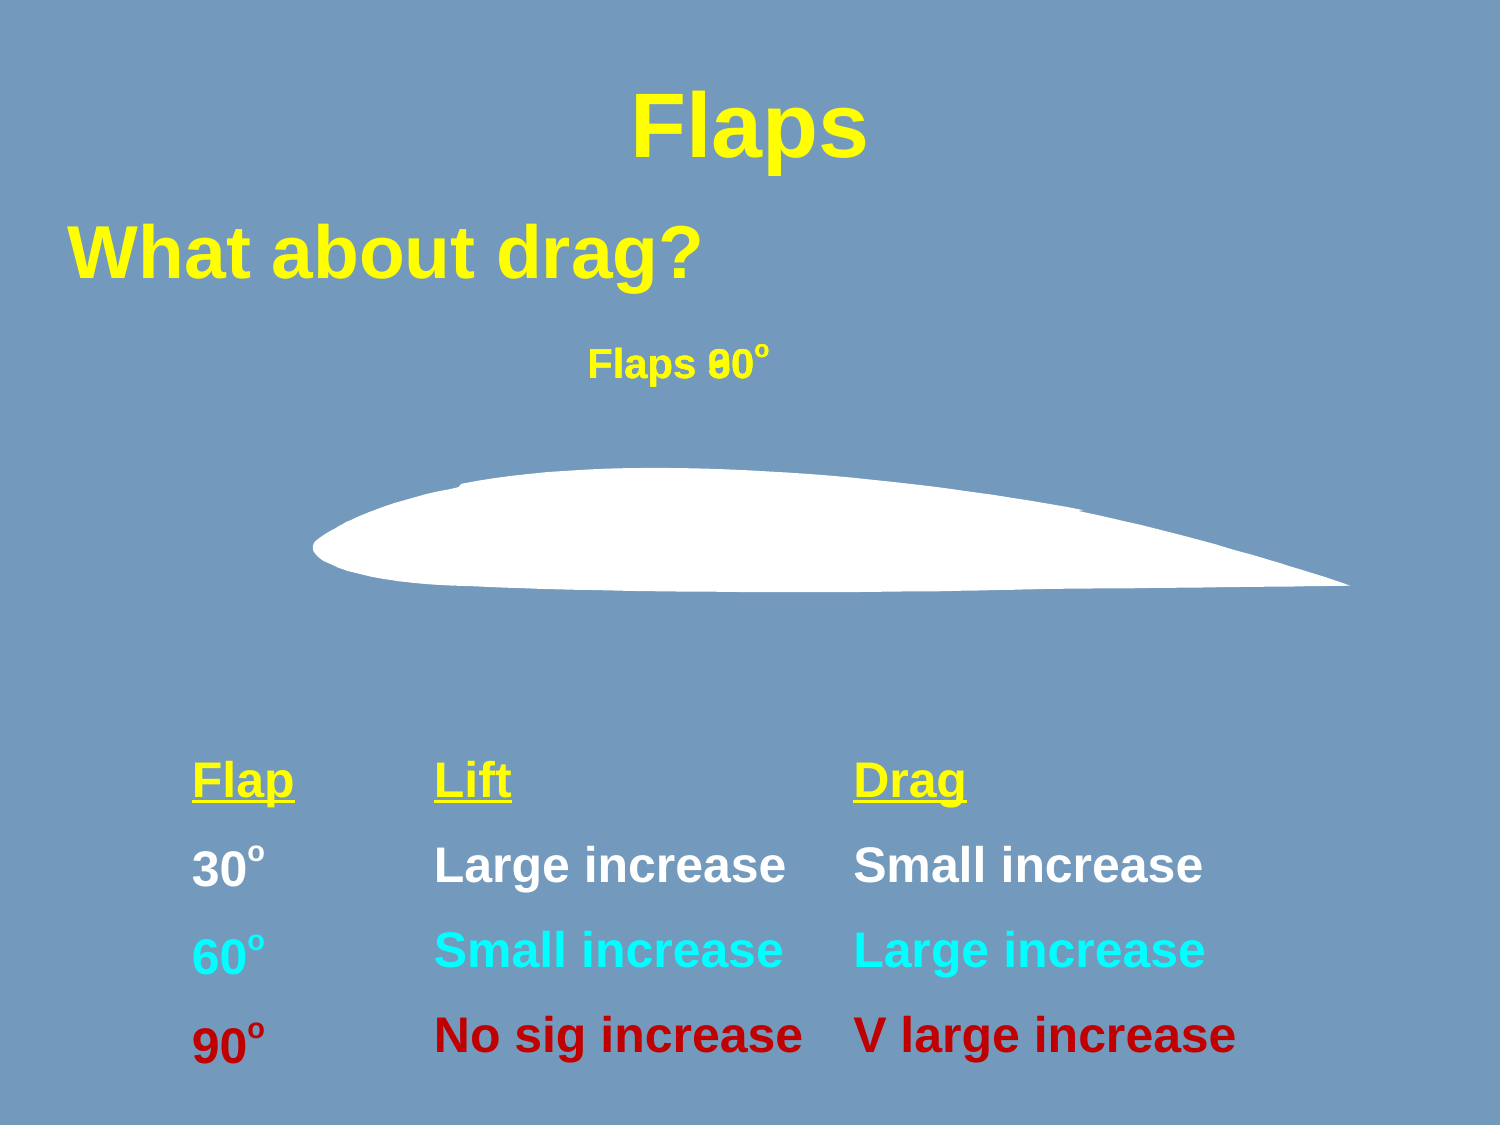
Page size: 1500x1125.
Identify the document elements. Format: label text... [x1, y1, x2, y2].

text_box Drag Small increase Large increase V large increase [857, 739, 1323, 1070]
title Flaps [0, 70, 1500, 186]
text_box Flap 30o 60o 90o [177, 739, 461, 1082]
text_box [762, 505, 1351, 590]
text_box What about drag? [53, 196, 1500, 301]
text_box Flaps 60o [572, 326, 916, 395]
text_box Lift Large increase Small increase No sig increase [419, 739, 857, 1070]
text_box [312, 467, 1085, 593]
